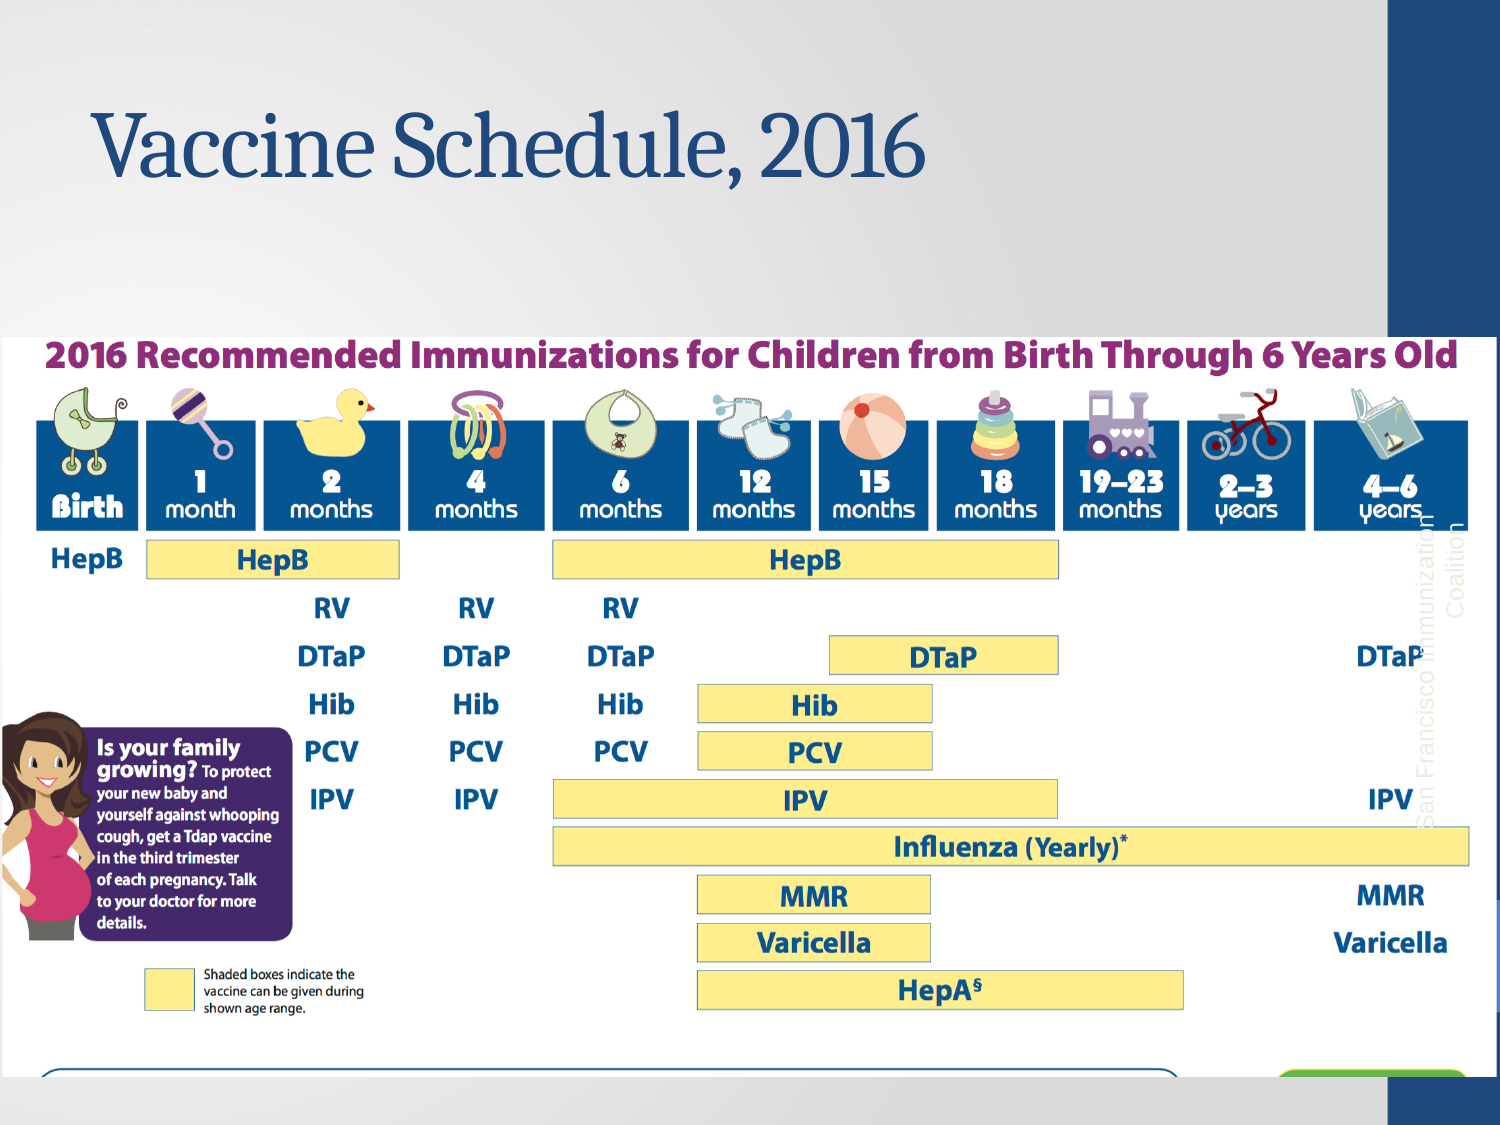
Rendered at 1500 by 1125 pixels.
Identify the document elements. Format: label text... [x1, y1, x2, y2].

title Vaccine Schedule, 2016 [75, 45, 1325, 233]
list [1, 336, 1498, 1077]
